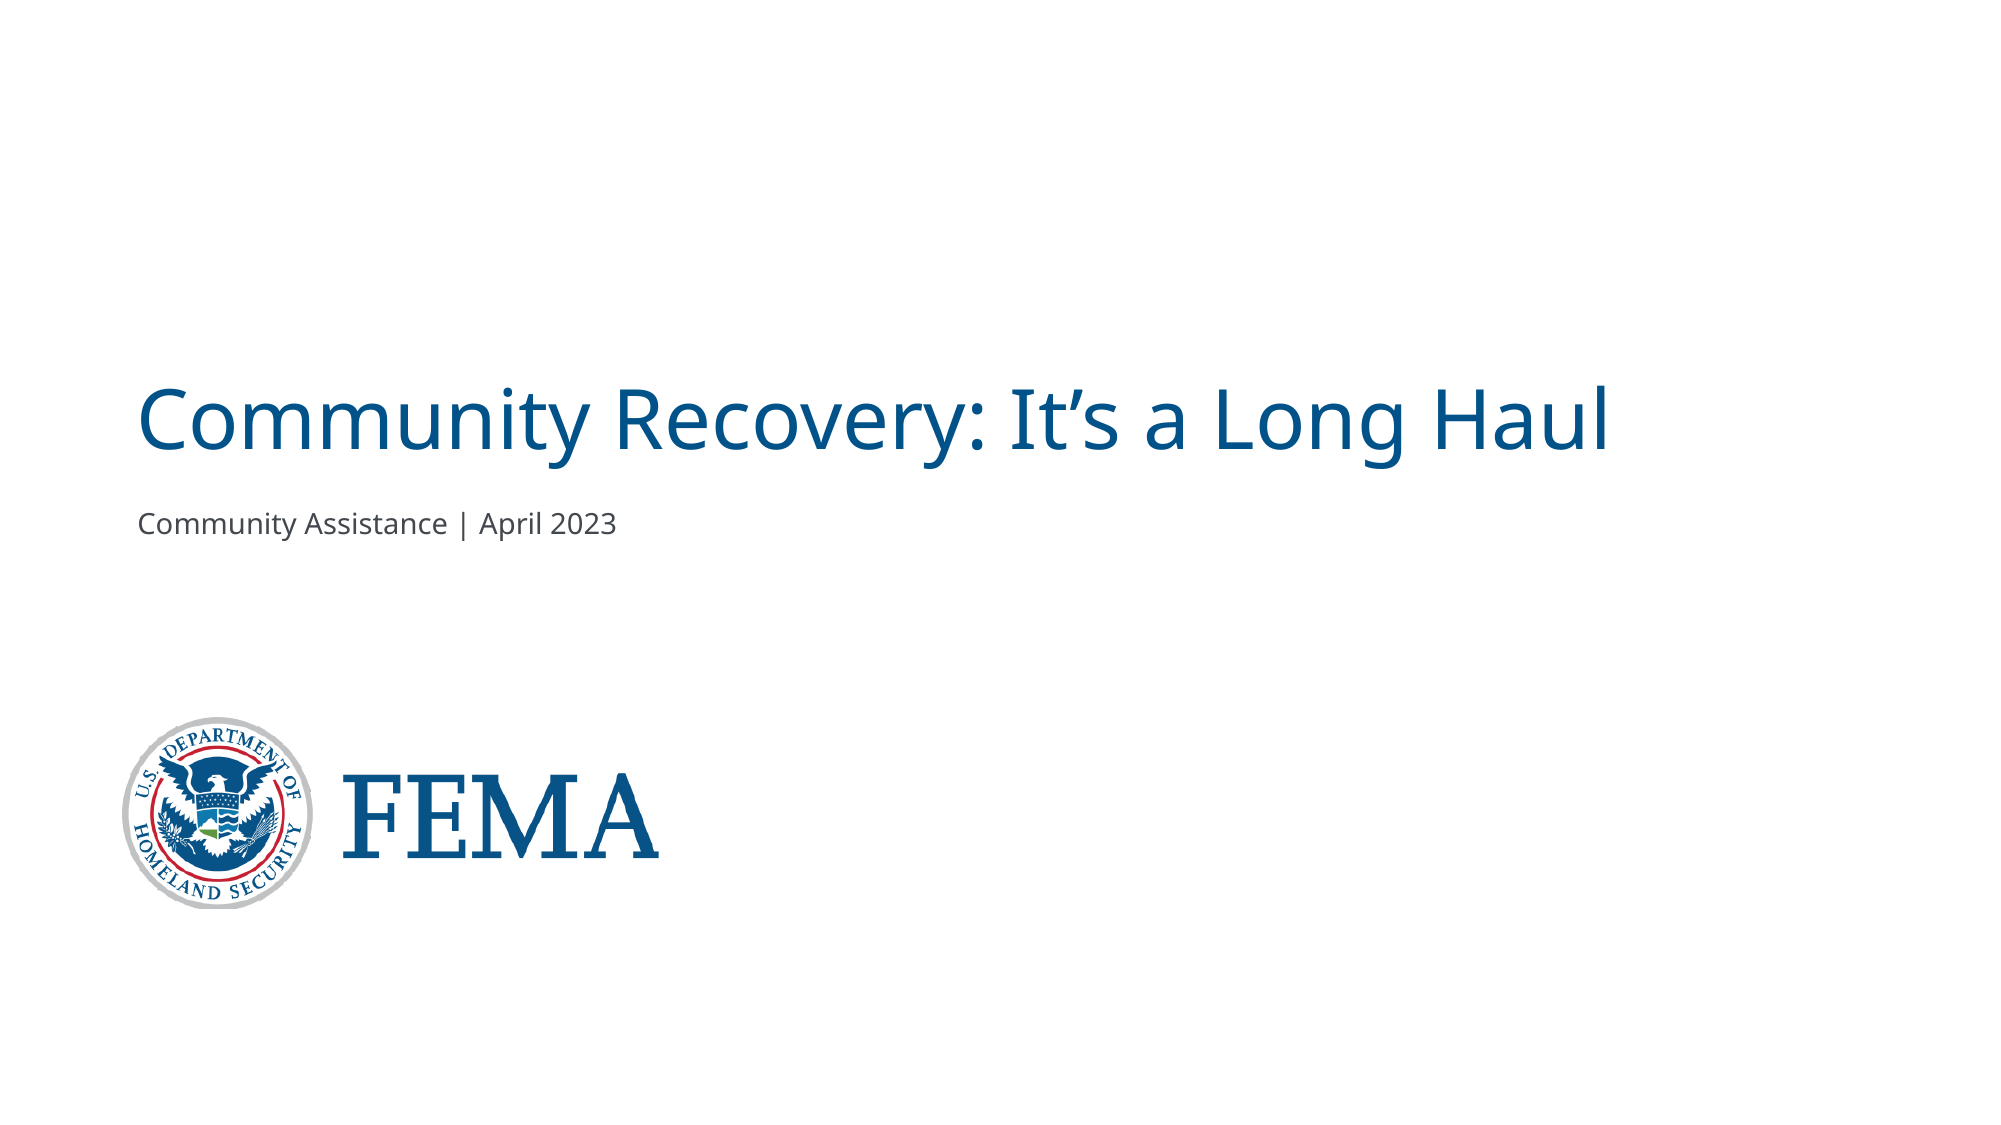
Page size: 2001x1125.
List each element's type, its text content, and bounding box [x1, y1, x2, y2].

title Community Recovery: It’s a Long Haul [121, 355, 1879, 478]
list Community Assistance | April 2023 [122, 478, 1879, 667]
